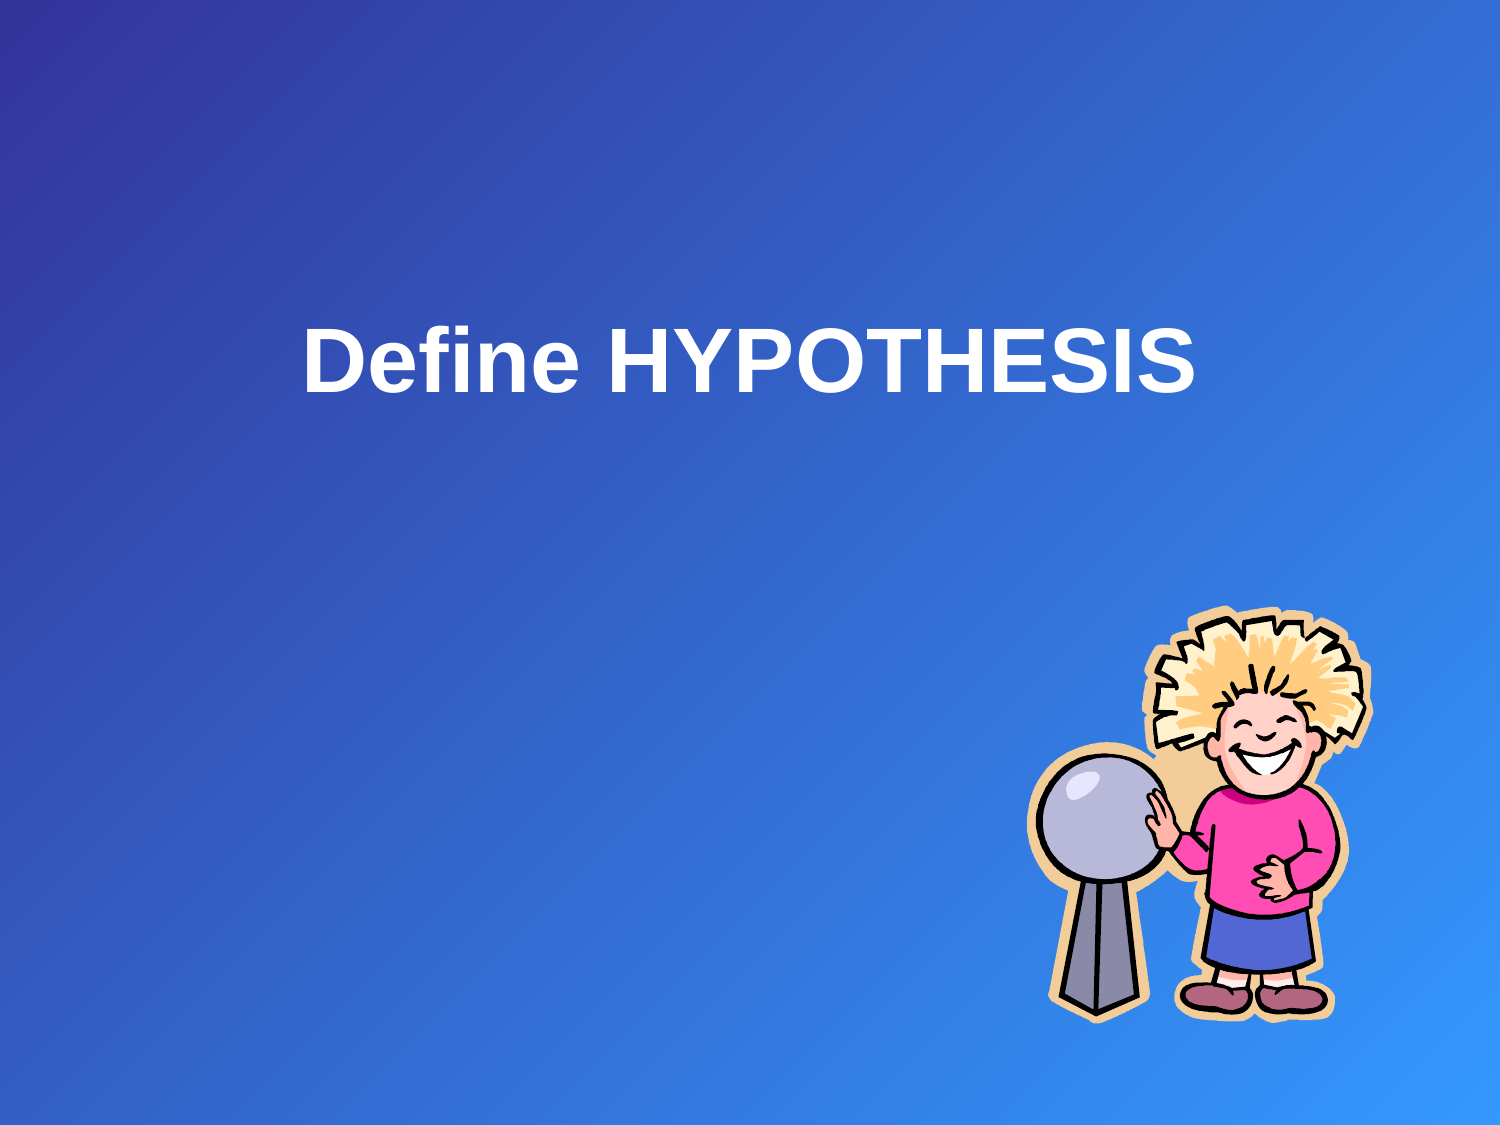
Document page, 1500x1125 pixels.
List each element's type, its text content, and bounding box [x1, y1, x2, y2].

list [1024, 599, 1381, 1031]
title Define HYPOTHESIS [75, 262, 1425, 450]
